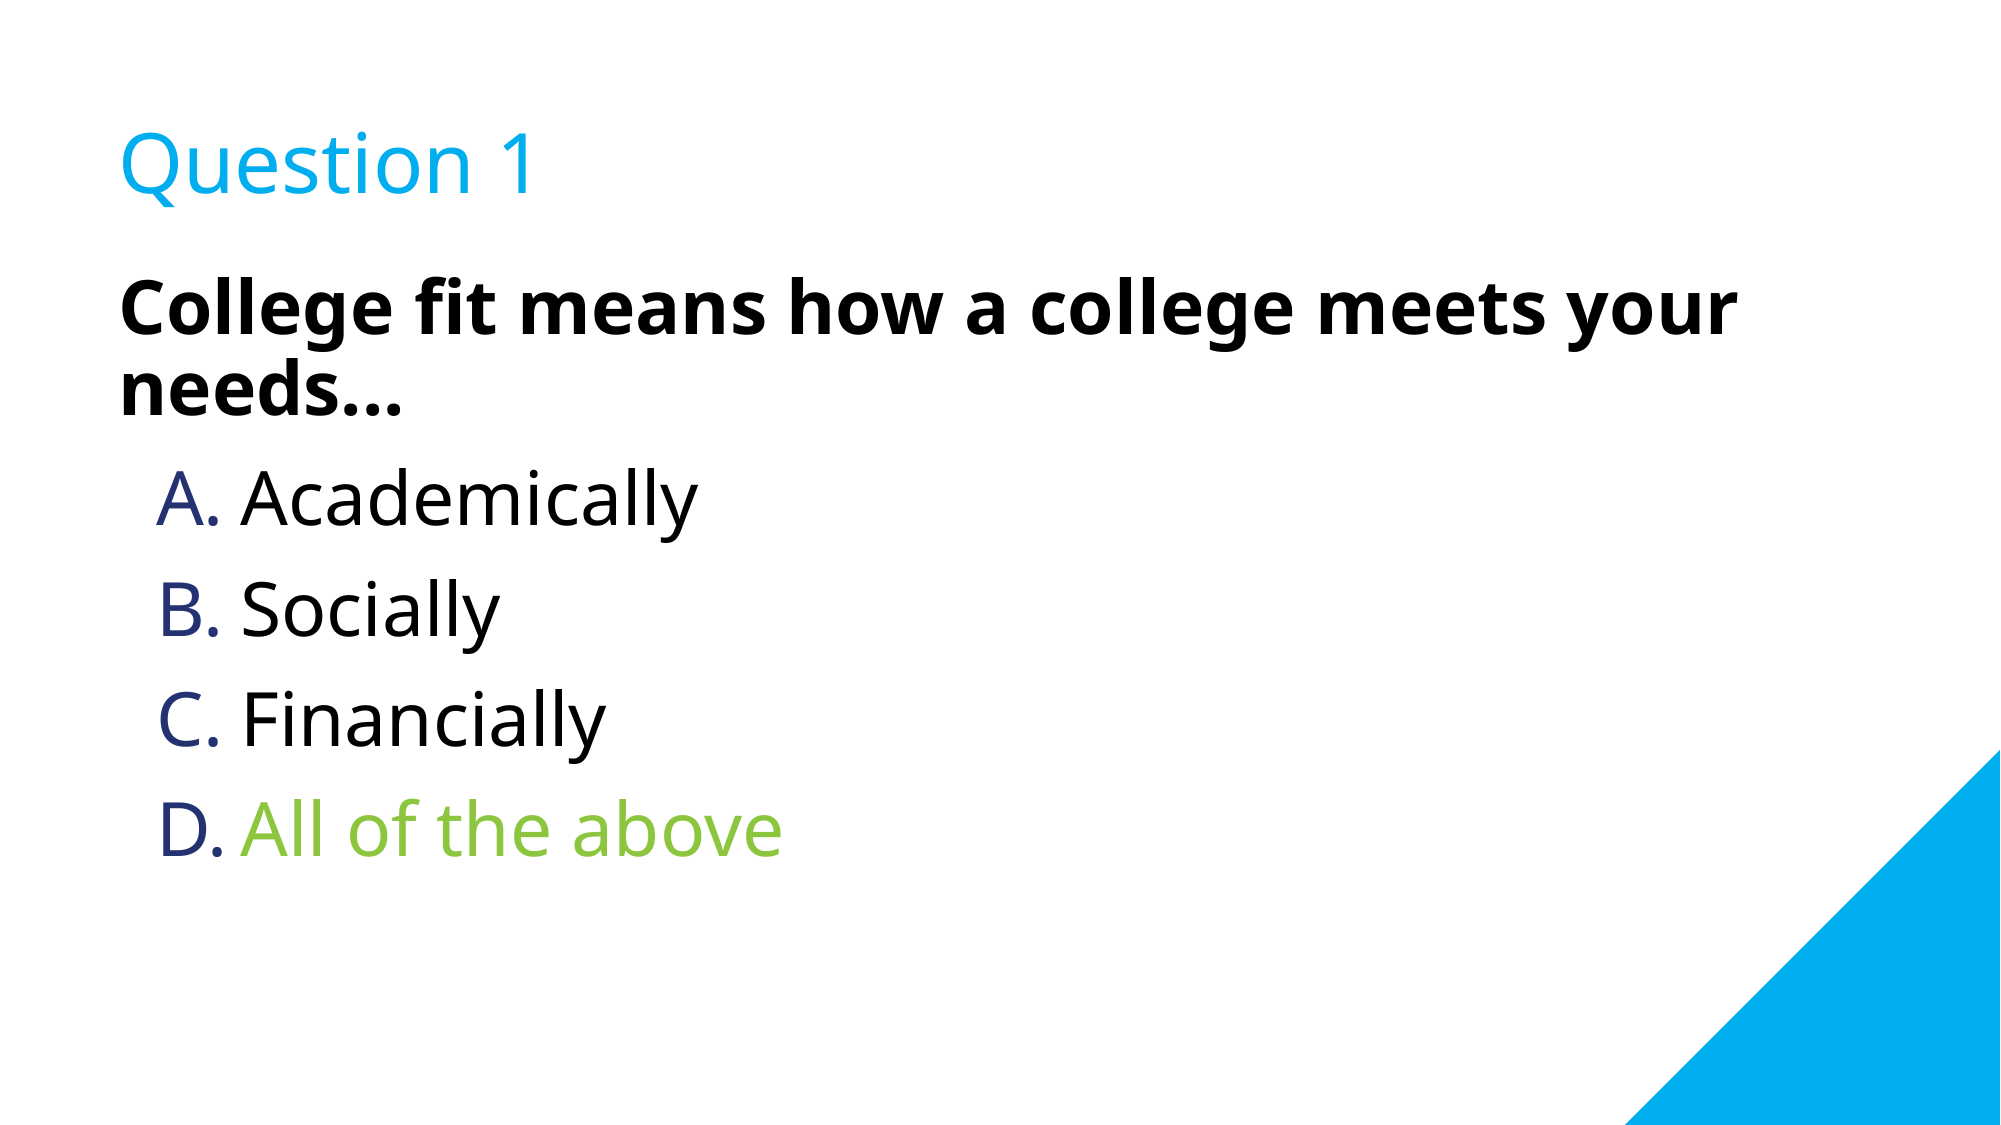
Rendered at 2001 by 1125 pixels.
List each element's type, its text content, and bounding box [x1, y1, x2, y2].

list College fit means how a college meets your needs... Academically Socially Financially All of the above [103, 262, 1900, 1000]
title Question 1 [103, 113, 1900, 234]
